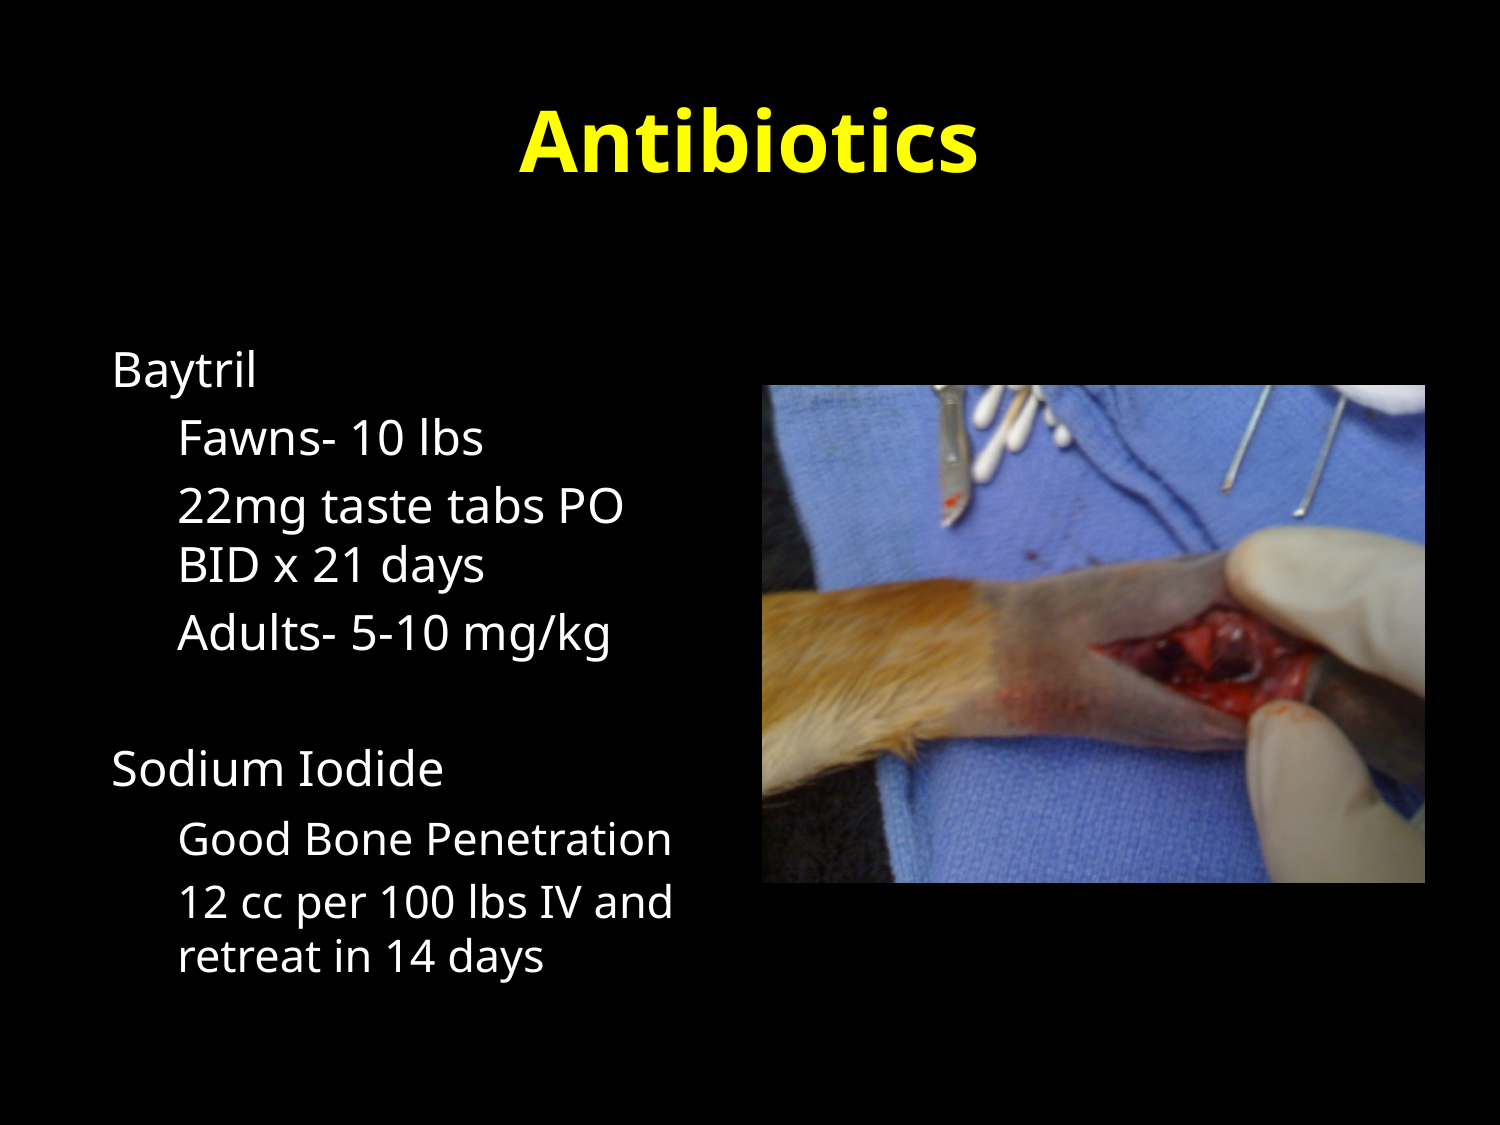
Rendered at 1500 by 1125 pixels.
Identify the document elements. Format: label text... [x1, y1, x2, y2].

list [762, 384, 1426, 883]
list Baytril Fawns- 10 lbs 22mg taste tabs PO BID x 21 days Adults- 5-10 mg/kg Sodium Iodide Good Bone Penetration 12 cc per 100 lbs IV and retreat in 14 days [75, 262, 738, 1005]
title Antibiotics [75, 45, 1425, 233]
